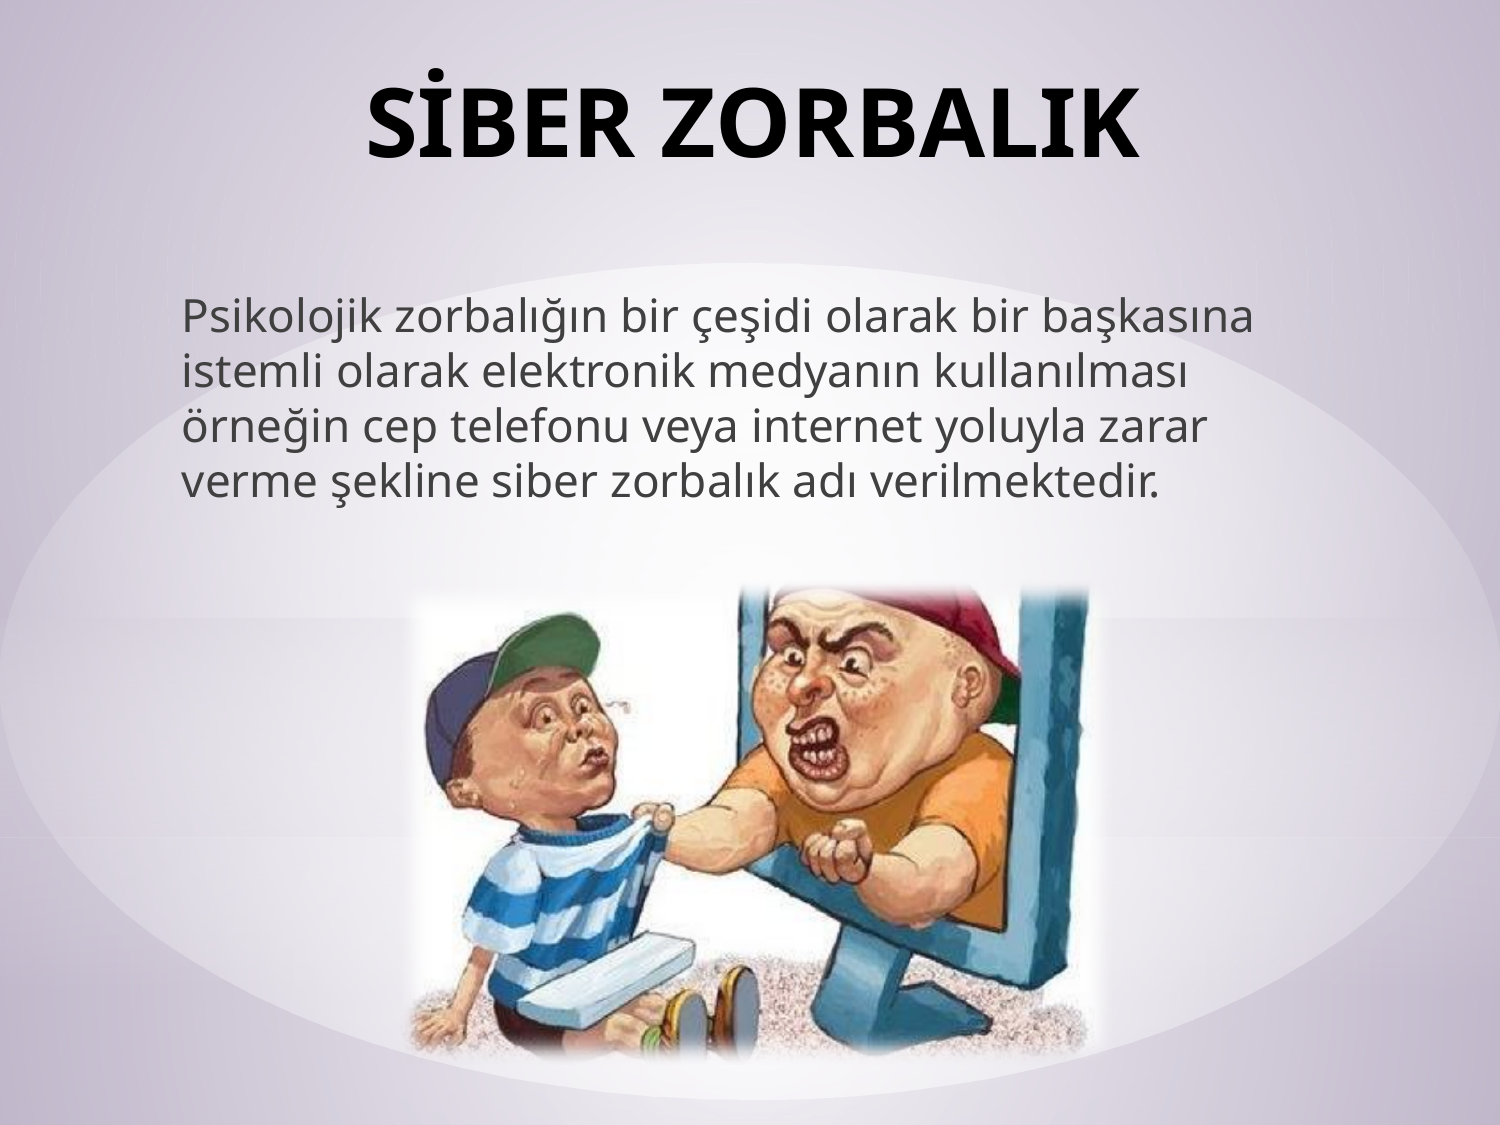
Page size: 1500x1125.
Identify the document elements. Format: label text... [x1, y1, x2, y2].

list Psikolojik zorbalığın bir çeşidi olarak bir başkasına istemli olarak elektronik medyanın kullanılması örneğin cep telefonu veya internet yoluyla zarar verme şekline siber zorbalık adı verilmektedir. [159, 278, 1304, 1062]
picture [395, 579, 1117, 1067]
title SİBER ZORBALIK [218, 54, 1287, 243]
